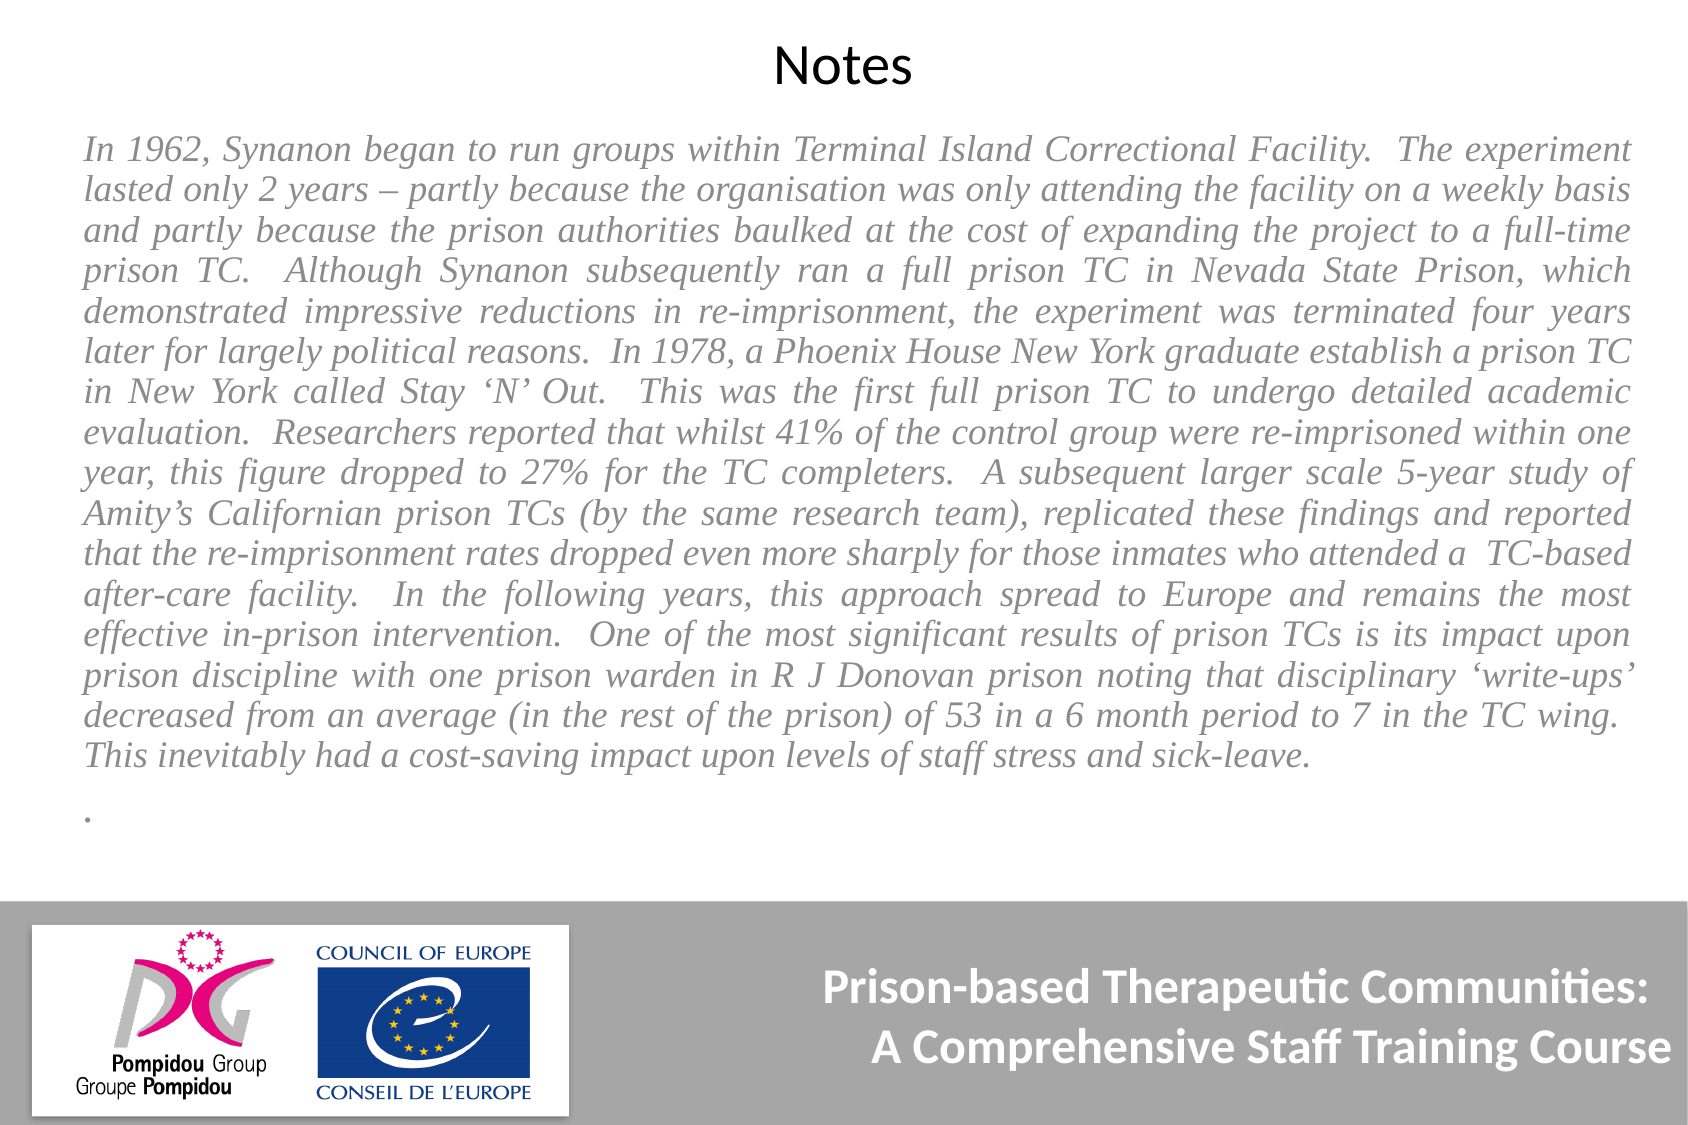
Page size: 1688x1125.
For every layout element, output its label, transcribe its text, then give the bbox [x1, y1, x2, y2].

title Notes [126, 18, 1561, 104]
subtitle In 1962, Synanon began to run groups within Terminal Island Correctional Facility. The experiment lasted only 2 years – partly because the organisation was only attending the facility on a weekly basis and partly because the prison authorities baulked at the cost of expanding the project to a full-time prison TC. Although Synanon subsequently ran a full prison TC in Nevada State Prison, which demonstrated impressive reductions in re-imprisonment, the experiment was terminated four years later for largely political reasons. In 1978, a Phoenix House New York graduate establish a prison TC in New York called Stay ‘N’ Out. This was the first full prison TC to undergo detailed academic evaluation. Researchers reported that whilst 41% of the control group were re-imprisoned within one year, this figure dropped to 27% for the TC completers. A subsequent larger scale 5-year study of Amity’s Californian prison TCs (by the same research team), replicated these findings and reported that the re-imprisonment rates dropped even more sharply for those inmates who attended a TC-based after-care facility. In the following years, this approach spread to Europe and remains the most effective in-prison intervention. One of the most significant results of prison TCs is its impact upon prison discipline with one prison warden in R J Donovan prison noting that disciplinary ‘write-ups’ decreased from an average (in the rest of the prison) of 53 in a 6 month period to 7 in the TC wing. This inevitably had a cost-saving impact upon levels of staff stress and sick-leave. . [68, 121, 1649, 898]
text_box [0, 901, 1688, 1125]
